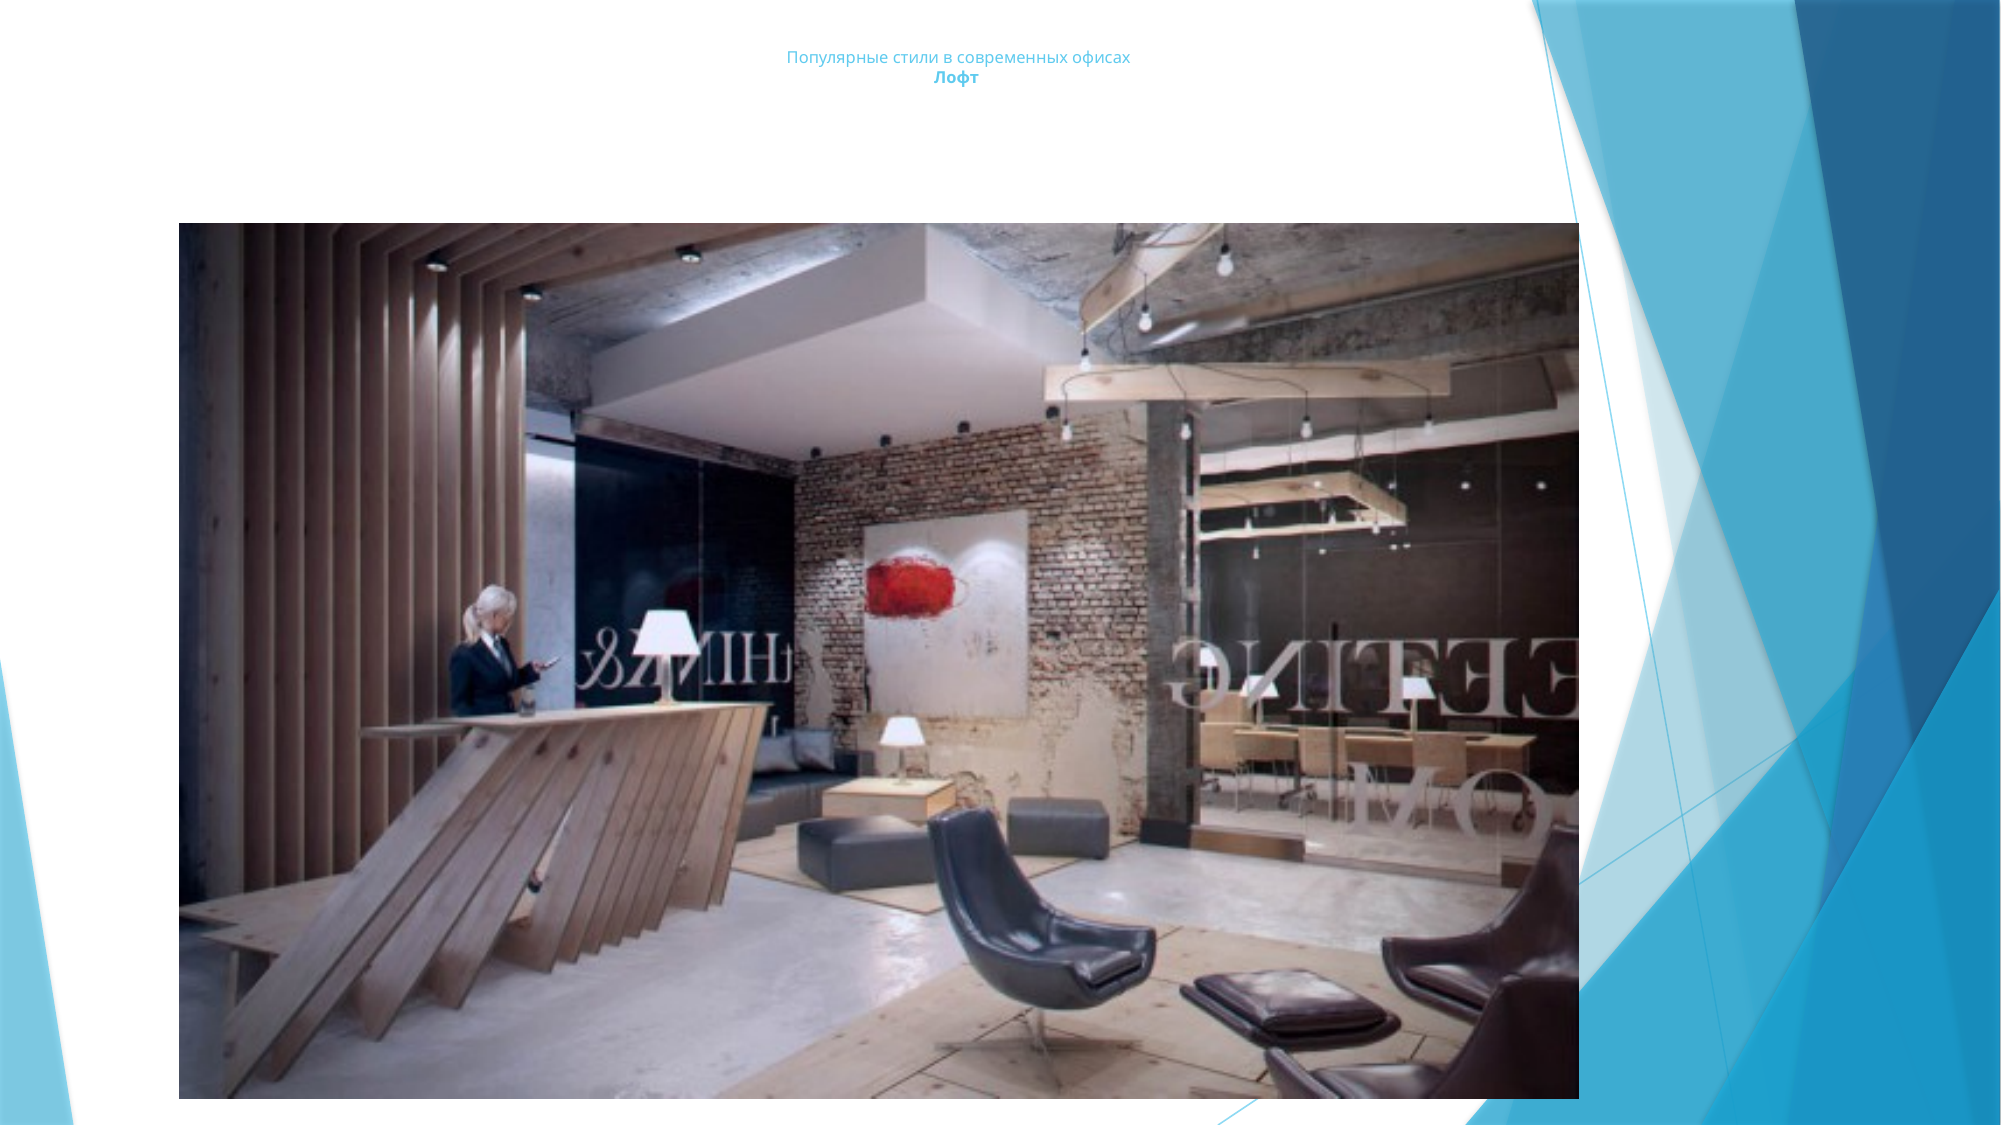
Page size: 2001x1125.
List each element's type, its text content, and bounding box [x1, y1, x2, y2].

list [178, 223, 1580, 1099]
title Популярные стили в современных офисах Лофт [111, 39, 1807, 157]
